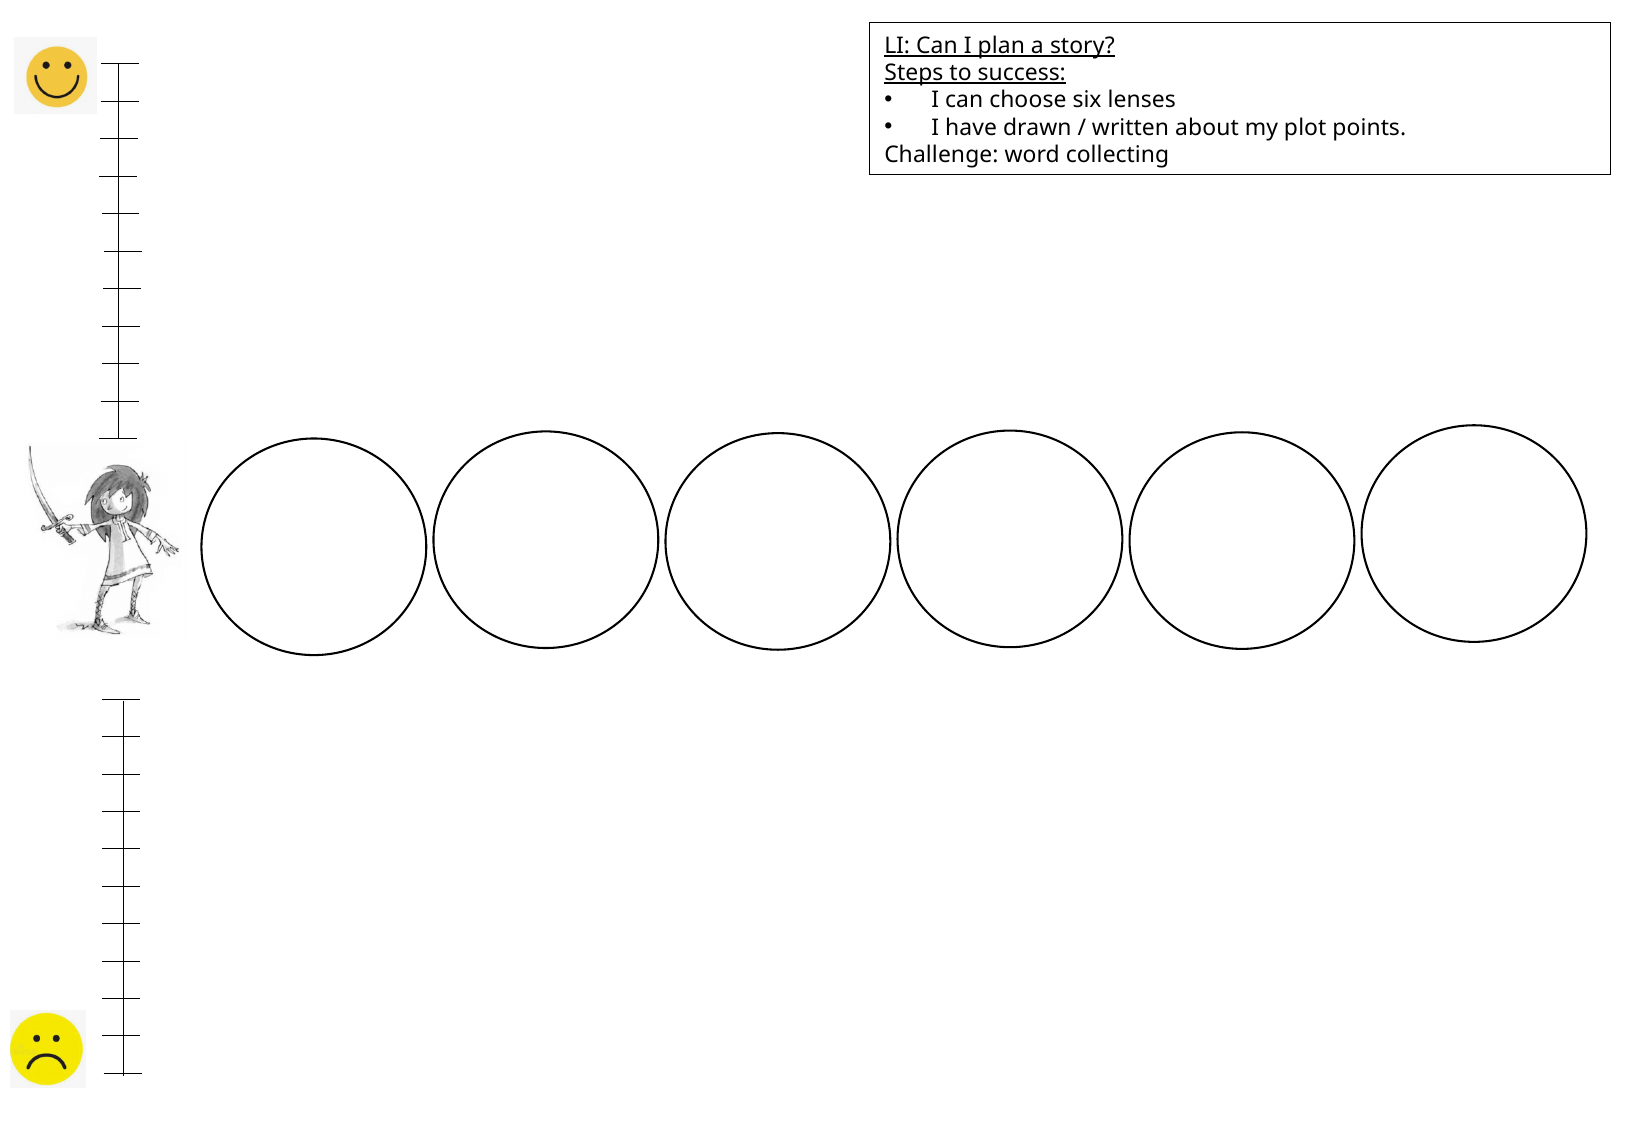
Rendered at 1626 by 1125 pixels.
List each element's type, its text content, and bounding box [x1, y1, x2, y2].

picture [7, 438, 187, 642]
picture [14, 37, 97, 114]
text_box [432, 430, 660, 650]
text_box [1360, 424, 1588, 643]
text_box LI: Can I plan a story? Steps to success: I can choose six lenses I have drawn / written about my plot points. Challenge: word collecting [869, 22, 1611, 175]
text_box [1128, 431, 1356, 650]
picture [10, 1010, 86, 1088]
text_box [896, 429, 1124, 649]
text_box [664, 432, 892, 651]
text_box [200, 437, 428, 657]
